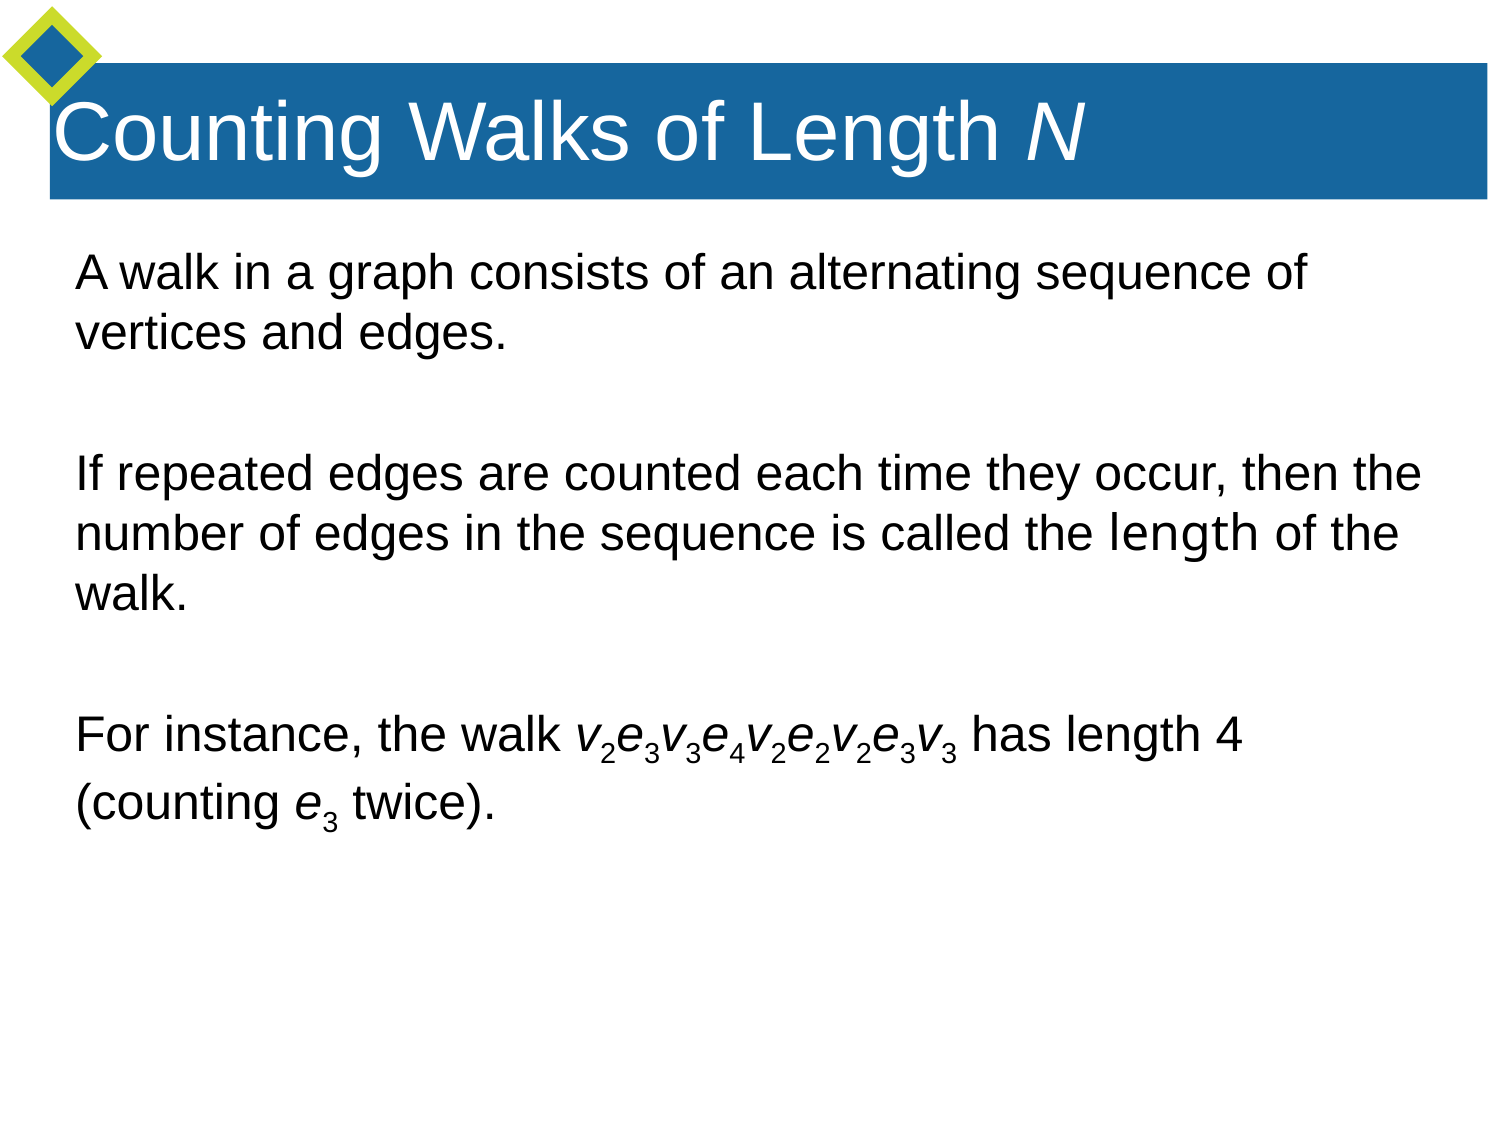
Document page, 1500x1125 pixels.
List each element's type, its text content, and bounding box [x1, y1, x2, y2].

list A walk in a graph consists of an alternating sequence of vertices and edges. If repeated edges are counted each time they occur, then the number of edges in the sequence is called the length of the walk. For instance, the walk v2e3v3e4v2e2v2e3v3 has length 4 (counting e3 twice). [75, 239, 1425, 1103]
title Counting Walks of Length N [52, 33, 1403, 221]
